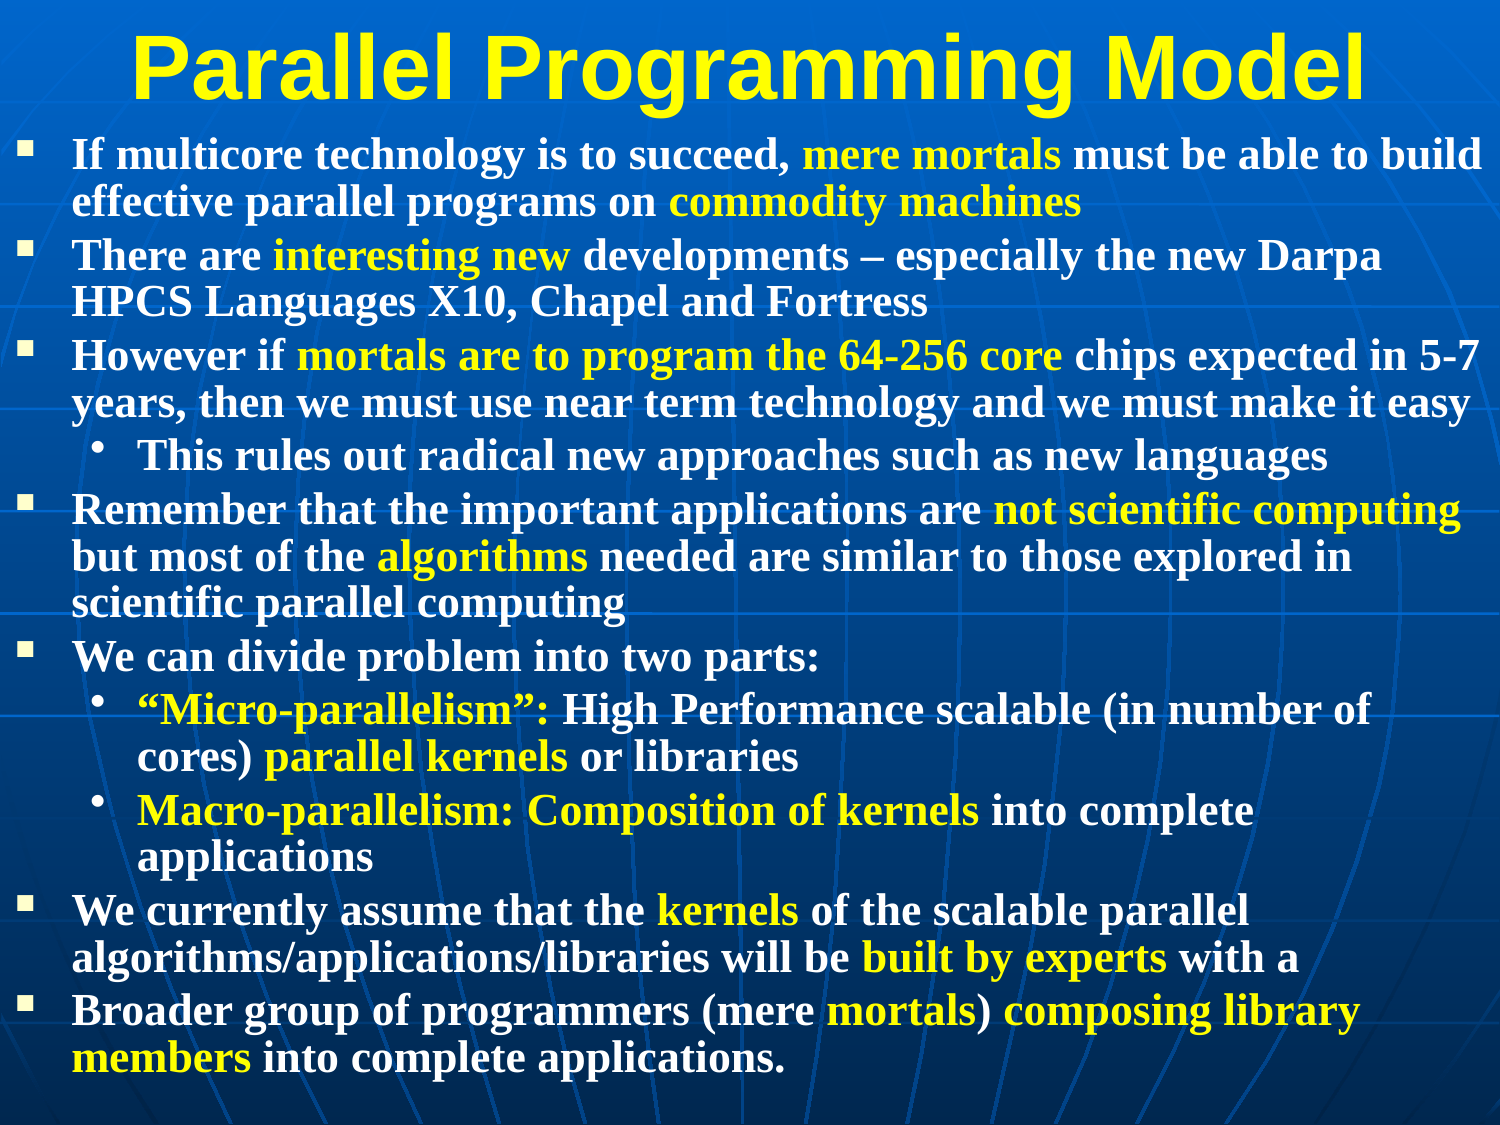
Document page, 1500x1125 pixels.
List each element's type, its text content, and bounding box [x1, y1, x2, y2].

title Parallel Programming Model [0, 0, 1500, 124]
list If multicore technology is to succeed, mere mortals must be able to build effective parallel programs on commodity machines There are interesting new developments – especially the new Darpa HPCS Languages X10, Chapel and Fortress However if mortals are to program the 64-256 core chips expected in 5-7 years, then we must use near term technology and we must make it easy This rules out radical new approaches such as new languages Remember that the important applications are not scientific computing but most of the algorithms needed are similar to those explored in scientific parallel computing We can divide problem into two parts: “Micro-parallelism”: High Performance scalable (in number of cores) parallel kernels or libraries Macro-parallelism: Composition of kernels into complete applications We currently assume that the kernels of the scalable parallel algorithms/applications/libraries will be built by experts with a Broader group of programmers (mere mortals) composing library members into complete applications. [0, 124, 1500, 1125]
